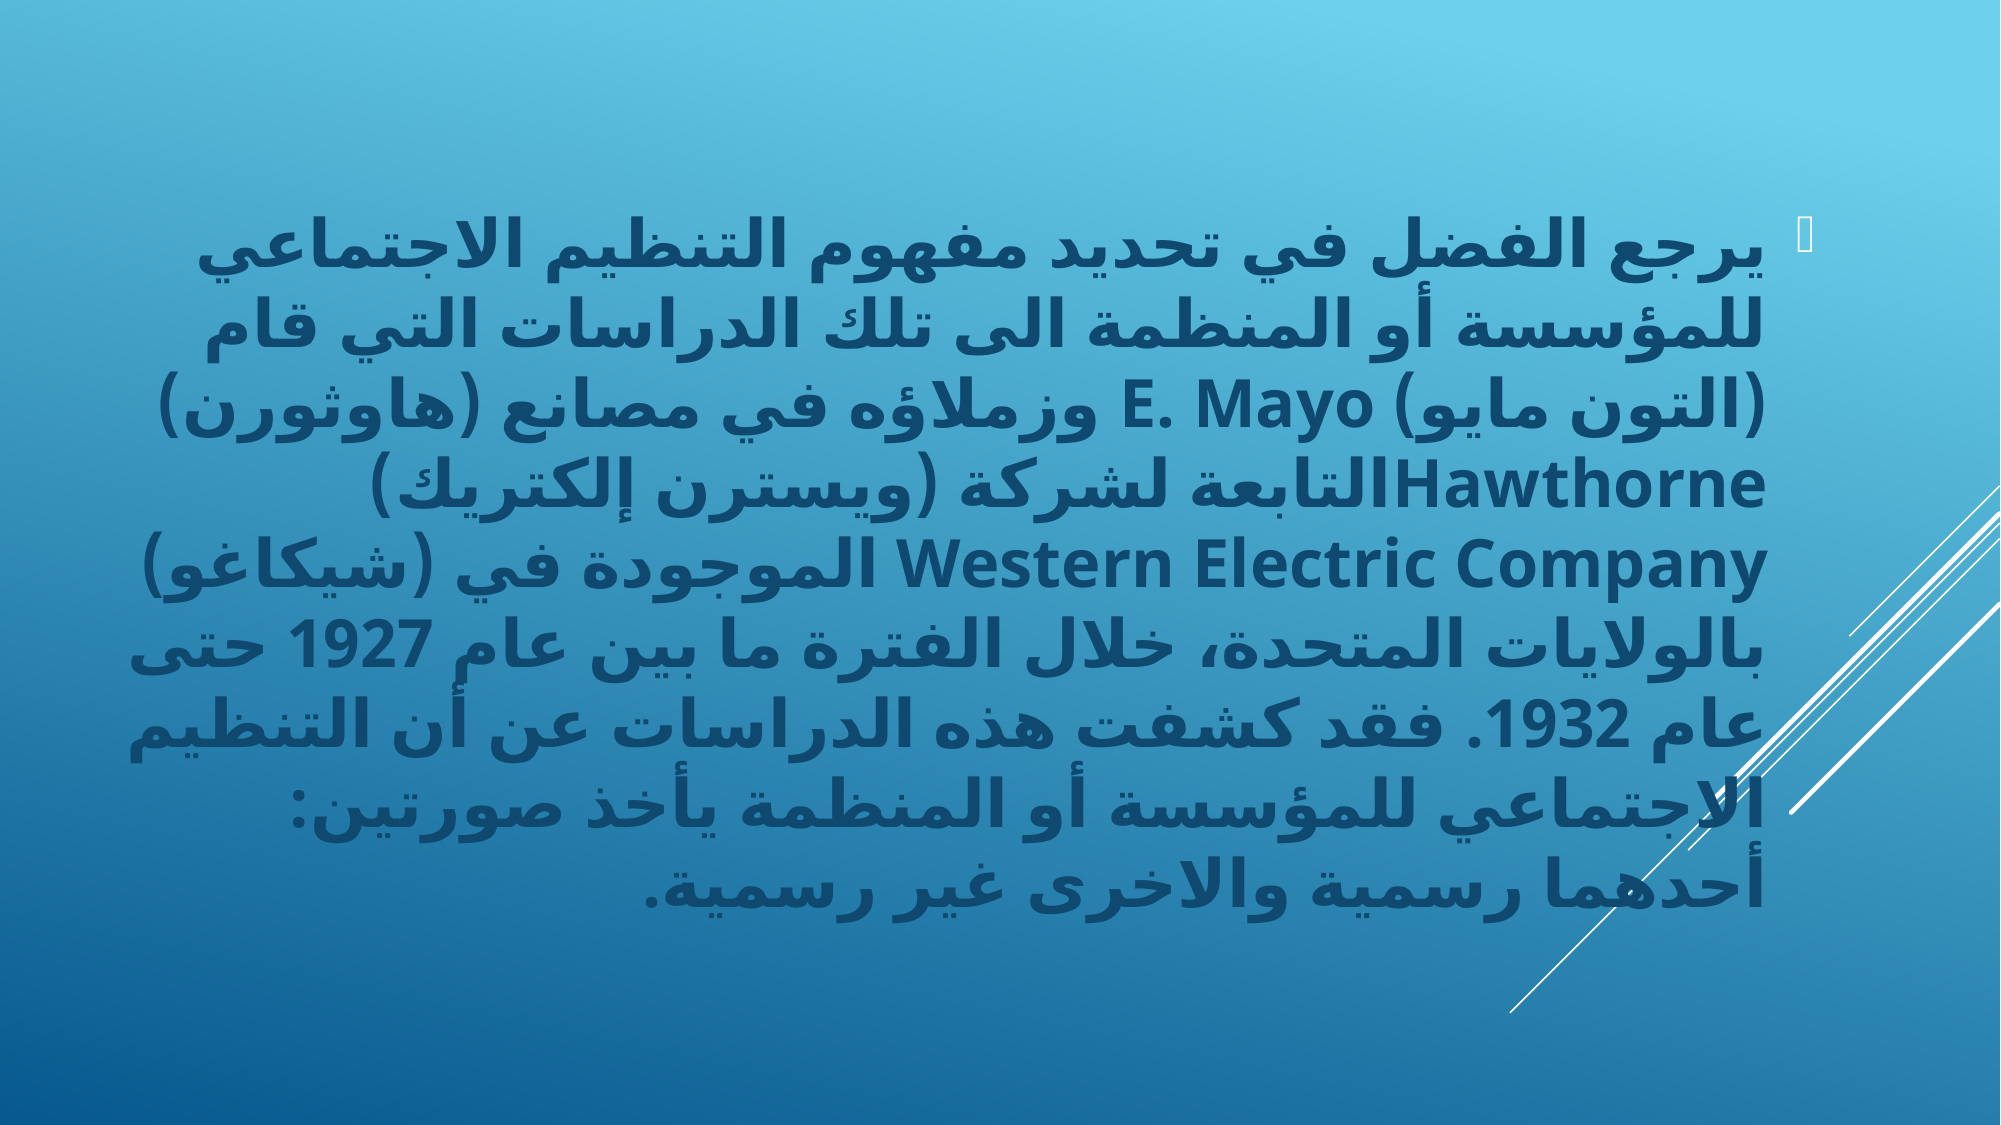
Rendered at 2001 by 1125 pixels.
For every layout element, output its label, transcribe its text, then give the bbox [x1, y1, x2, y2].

list يرجع الفضل في تحديد مفهوم التنظيم الاجتماعي للمؤسسة أو المنظمة الى تلك الدراسات التي قام (التون مايو) E. Mayo وزملاؤه في مصانع (هاوثورن) Hawthorneالتابعة لشركة (ويسترن إلكتريك) Western Electric Company الموجودة في (شيكاغو) بالولايات المتحدة، خلال الفترة ما بين عام 1927 حتى عام 1932. فقد كشفت هذه الدراسات عن أن التنظيم الاجتماعي للمؤسسة أو المنظمة يأخذ صورتين: أحدهما رسمية والاخرى غير رسمية. [76, 83, 1831, 1038]
